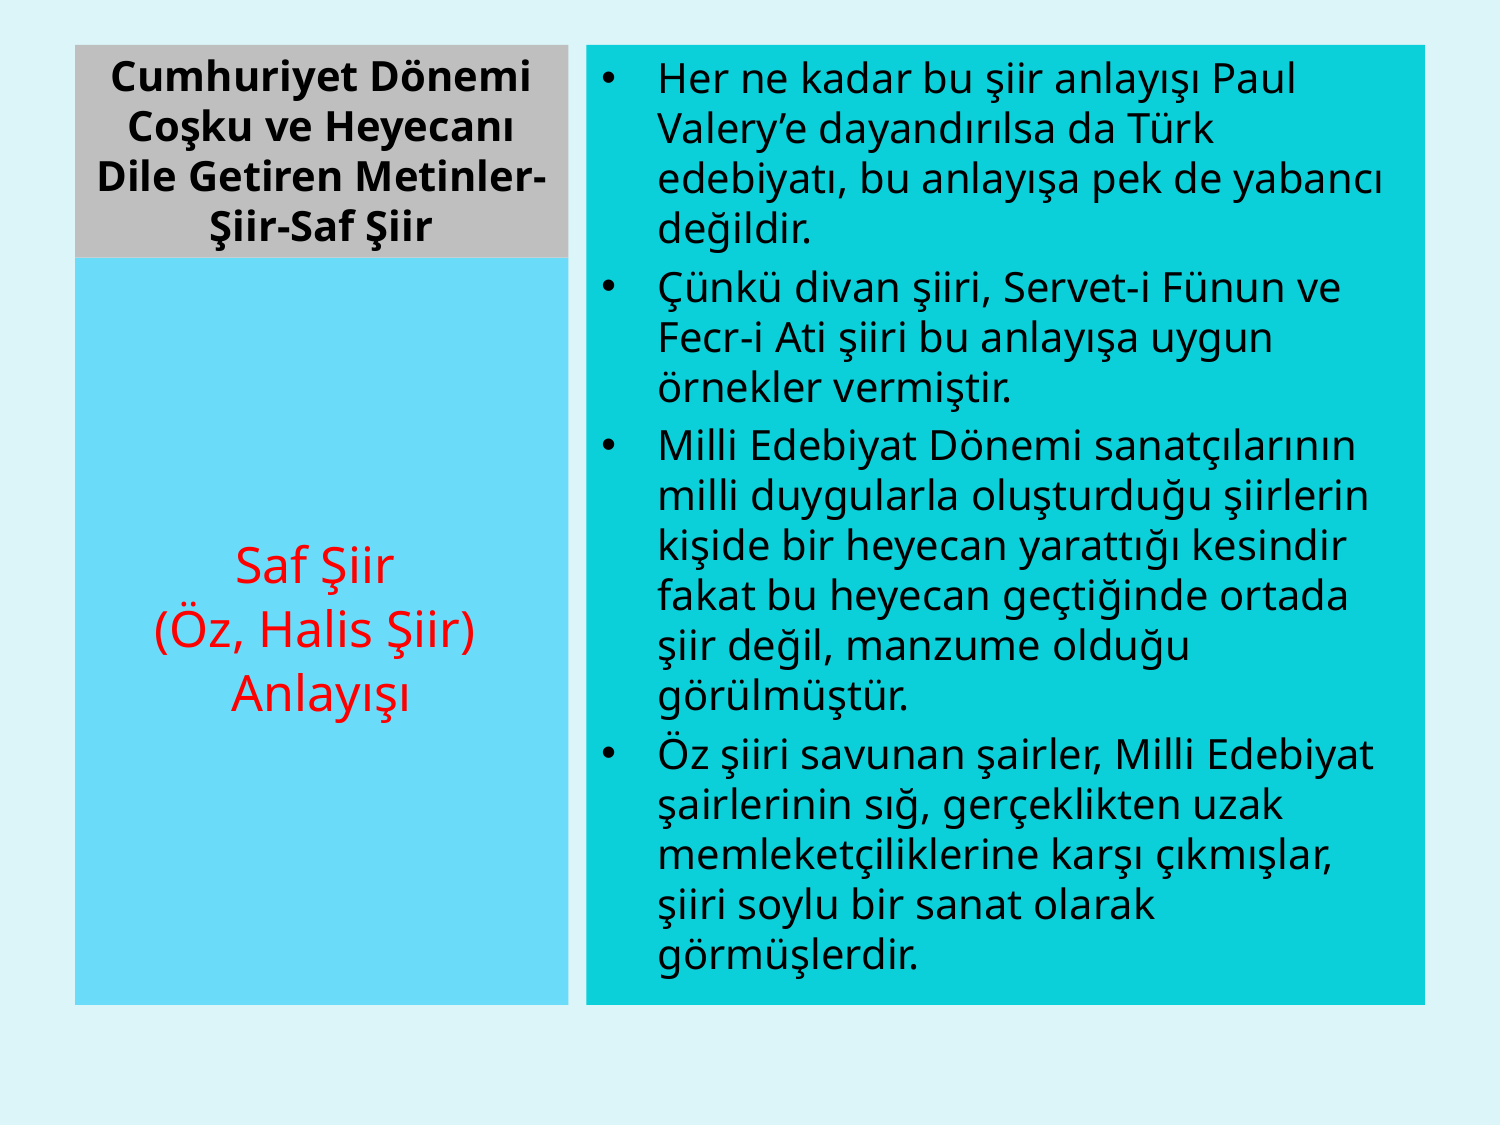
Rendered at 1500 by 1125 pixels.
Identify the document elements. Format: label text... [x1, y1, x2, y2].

title Cumhuriyet Dönemi Coşku ve Heyecanı Dile Getiren Metinler-Şiir-Saf Şiir [75, 44, 569, 258]
list Saf Şiir (Öz, Halis Şiir) Anlayışı [75, 258, 569, 1005]
list Her ne kadar bu şiir anlayışı Paul Valery’e dayandırılsa da Türk edebiyatı, bu anlayışa pek de yabancı değildir. Çünkü divan şiiri, Servet-i Fünun ve Fecr-i Ati şiiri bu anlayışa uygun örnekler vermiştir. Milli Edebiyat Dönemi sanatçılarının milli duygularla oluşturduğu şiirlerin kişide bir heyecan yarattığı kesindir fakat bu heyecan geçtiğinde ortada şiir değil, manzume olduğu görülmüştür. Öz şiiri savunan şairler, Milli Edebiyat şairlerinin sığ, gerçeklikten uzak memleketçiliklerine karşı çıkmışlar, şiiri soylu bir sanat olarak görmüşlerdir. [586, 44, 1425, 1005]
